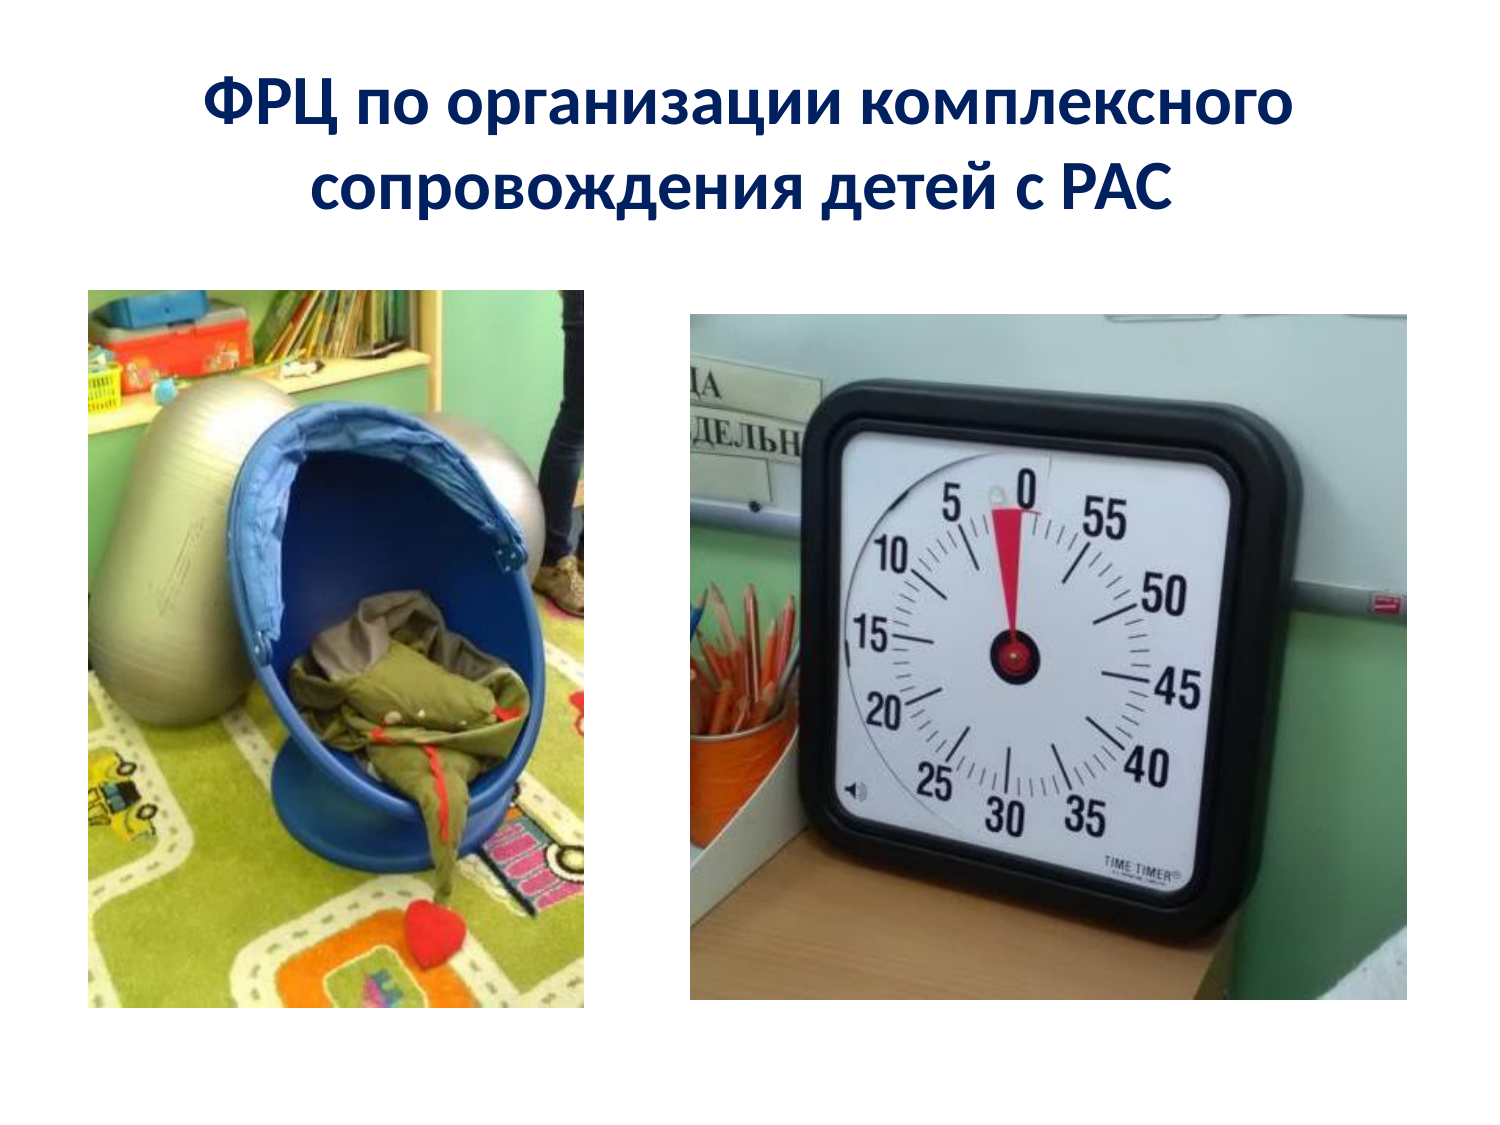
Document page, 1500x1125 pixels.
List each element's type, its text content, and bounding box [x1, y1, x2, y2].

title ФРЦ по организации комплексного сопровождения детей с РАС [75, 45, 1425, 233]
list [88, 290, 584, 1008]
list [690, 314, 1407, 1000]
